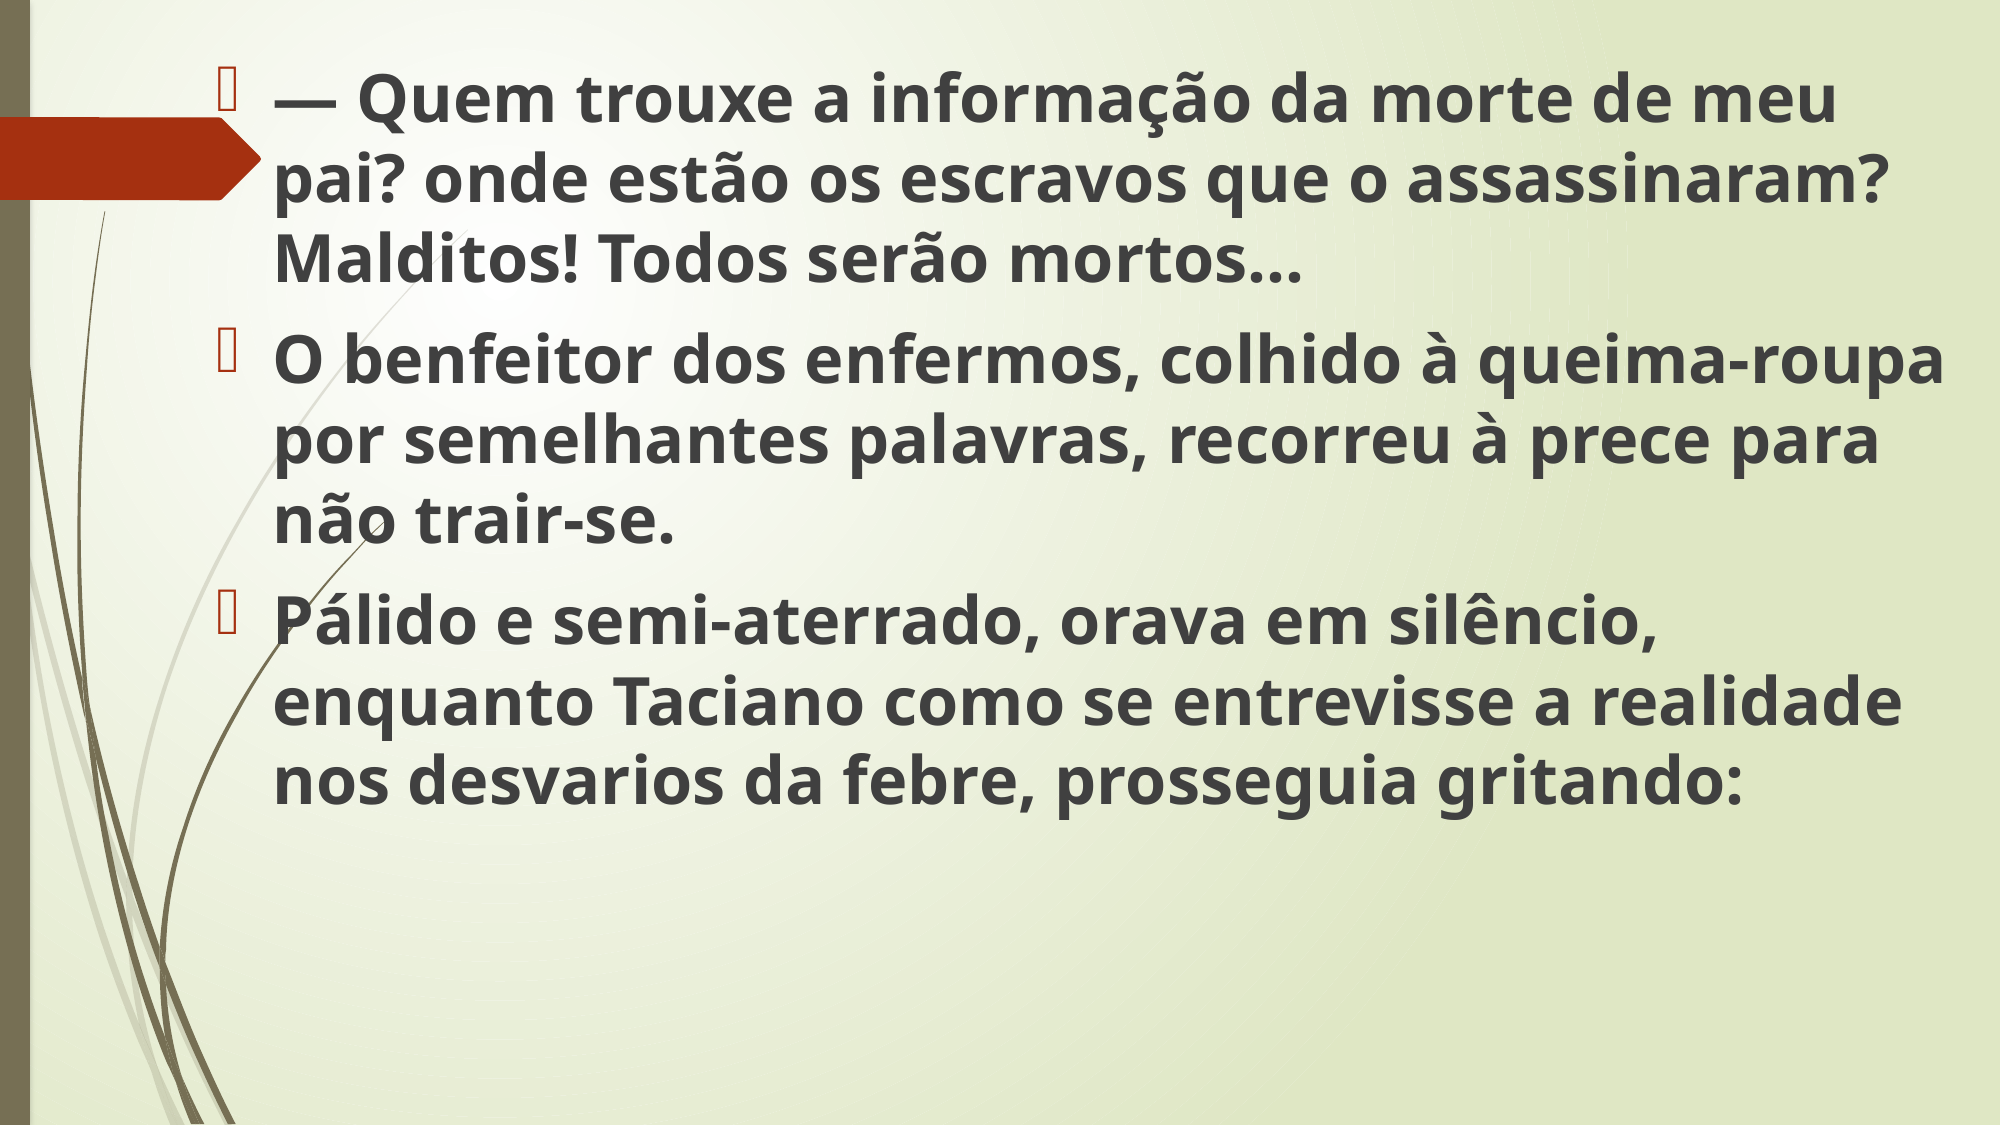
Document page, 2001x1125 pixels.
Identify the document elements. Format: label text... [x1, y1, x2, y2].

list — Quem trouxe a informação da morte de meu pai? onde estão os escravos que o assassinaram? Malditos! Todos serão mortos... O benfeitor dos enfermos, colhido à queima-roupa por semelhantes palavras, recorreu à prece para não trair-se. Pálido e semi-aterrado, orava em silêncio, enquanto Taciano como se entrevisse a realidade nos desvarios da febre, prosseguia gritando: [201, 0, 2000, 1125]
